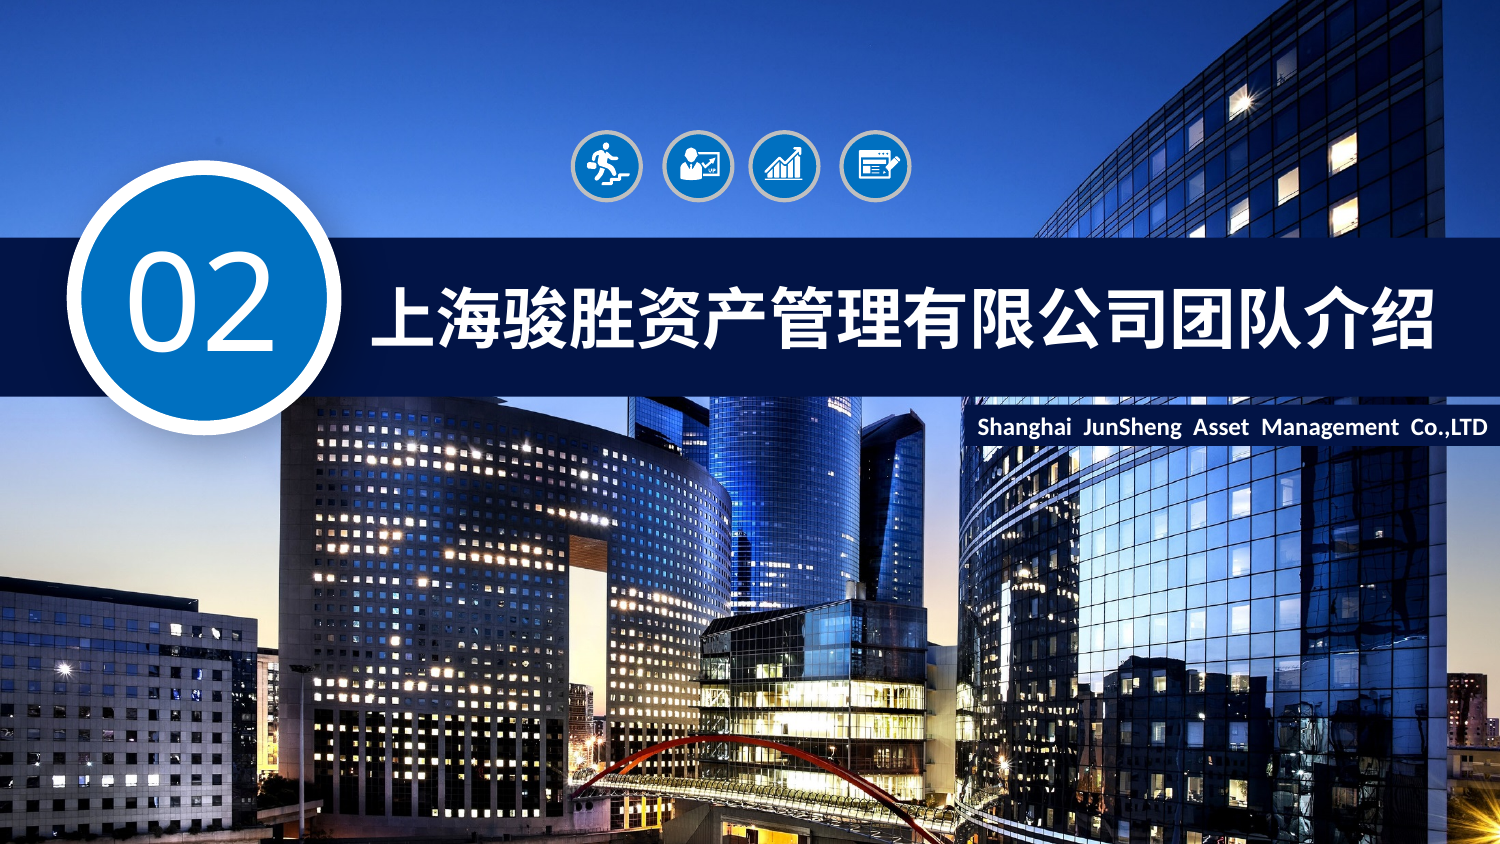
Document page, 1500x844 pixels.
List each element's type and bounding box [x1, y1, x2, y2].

text_box [664, 132, 733, 201]
text_box [572, 132, 641, 201]
text_box [750, 132, 819, 201]
text_box [841, 132, 910, 201]
picture [0, 0, 1500, 844]
text_box [73, 167, 335, 428]
